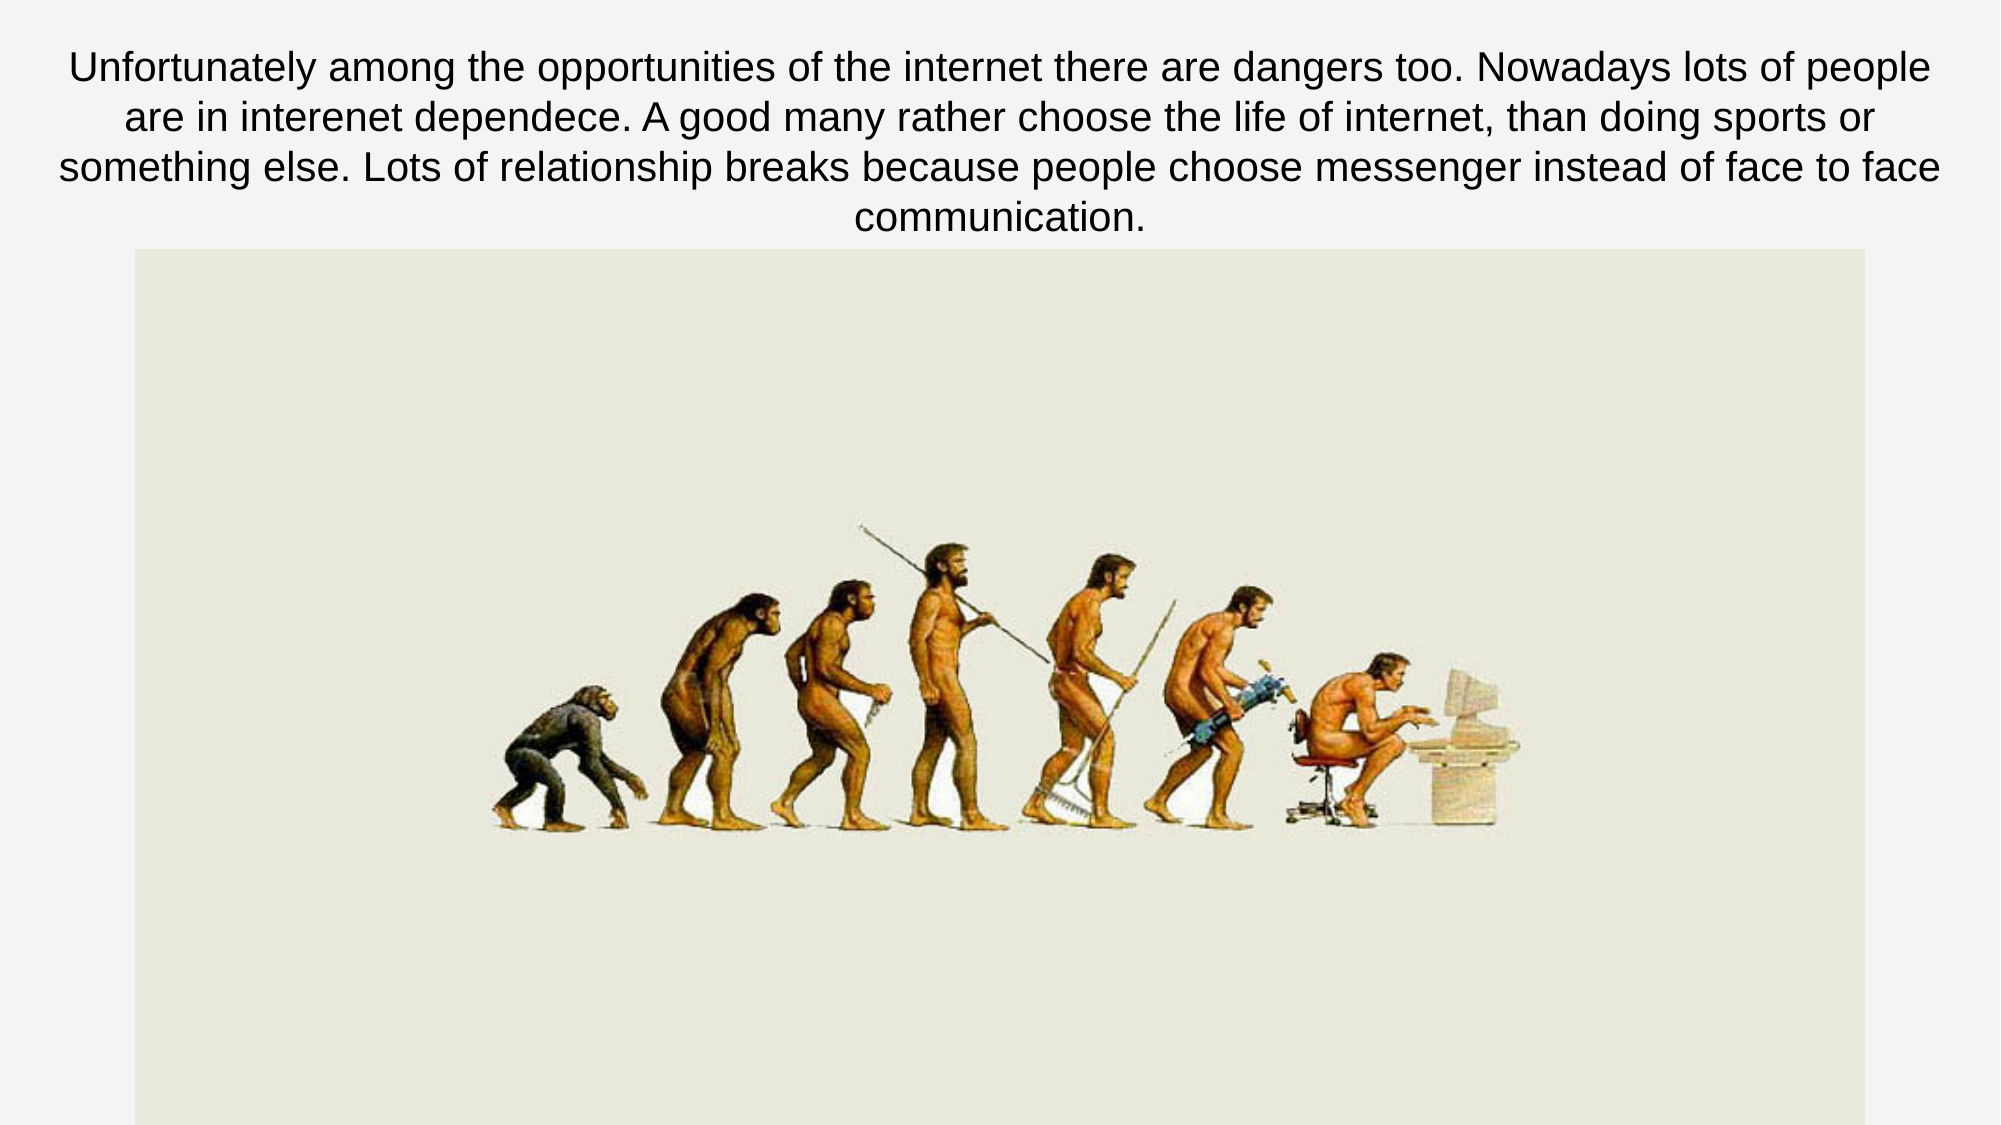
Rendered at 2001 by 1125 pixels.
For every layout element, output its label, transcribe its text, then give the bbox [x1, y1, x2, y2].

picture [135, 249, 1866, 1125]
text_box Unfortunately among the opportunities of the internet there are dangers too. Nowadays lots of people are in interenet dependece. A good many rather choose the life of internet, than doing sports or something else. Lots of relationship breaks because people choose messenger instead of face to face communication. [20, 32, 1981, 200]
